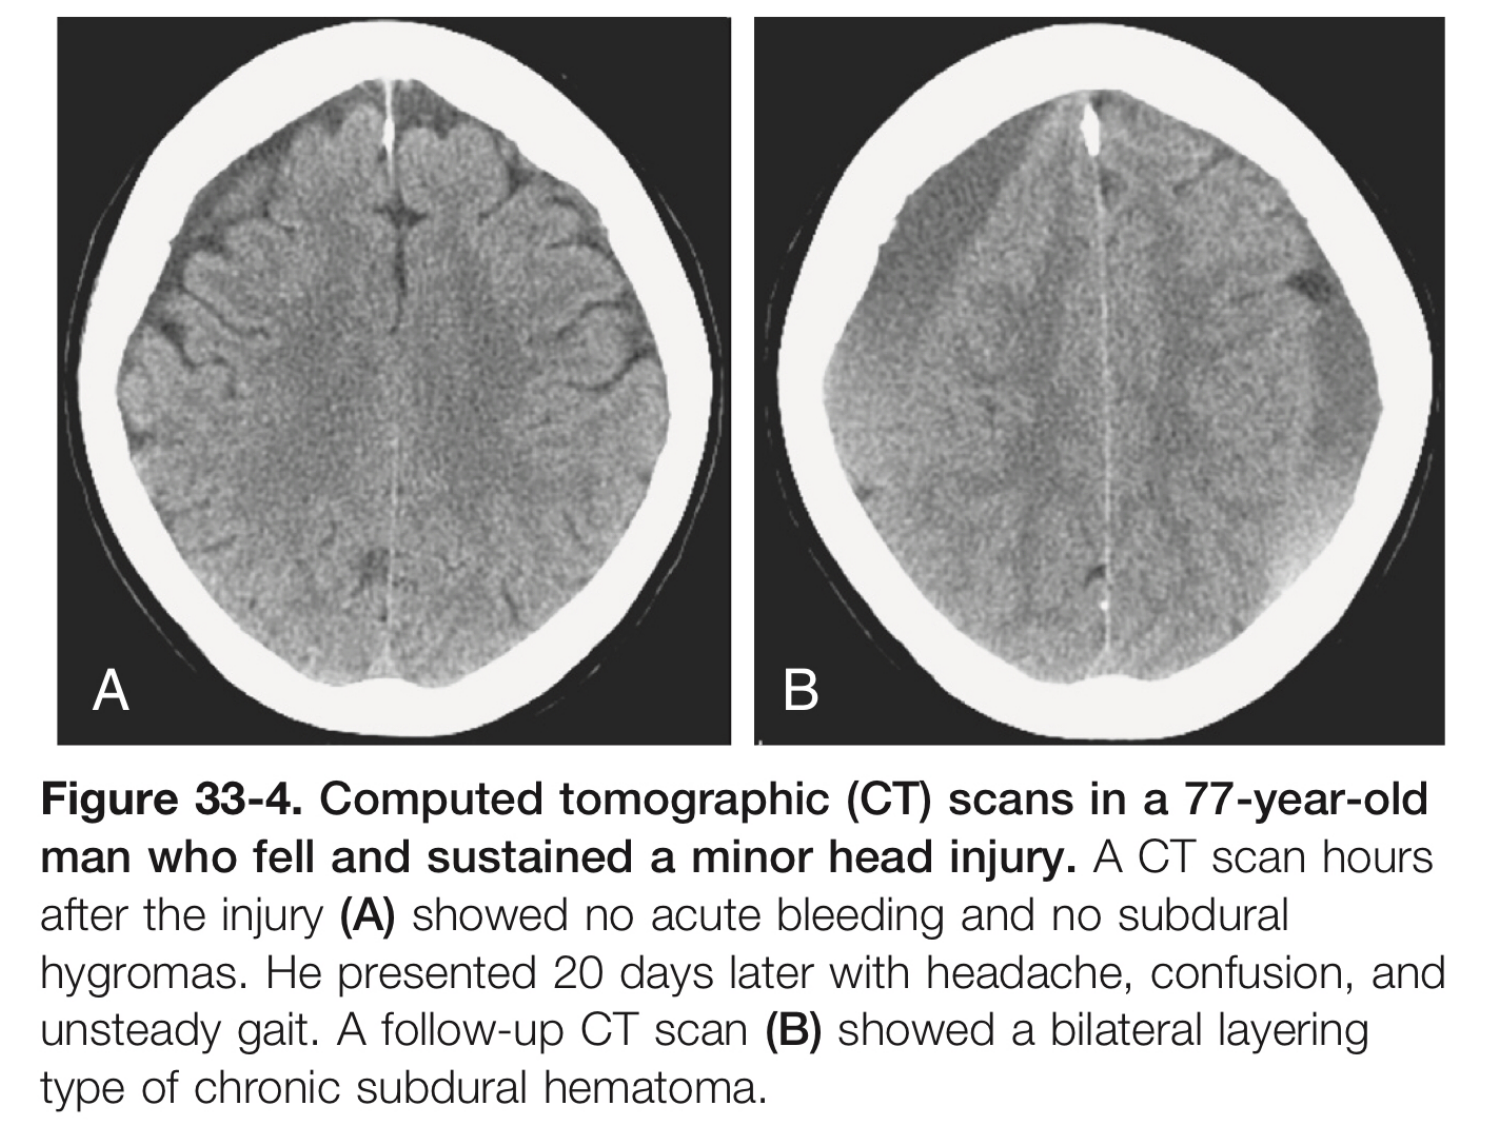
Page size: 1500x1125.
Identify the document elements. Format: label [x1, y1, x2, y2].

list [21, 0, 1479, 1125]
